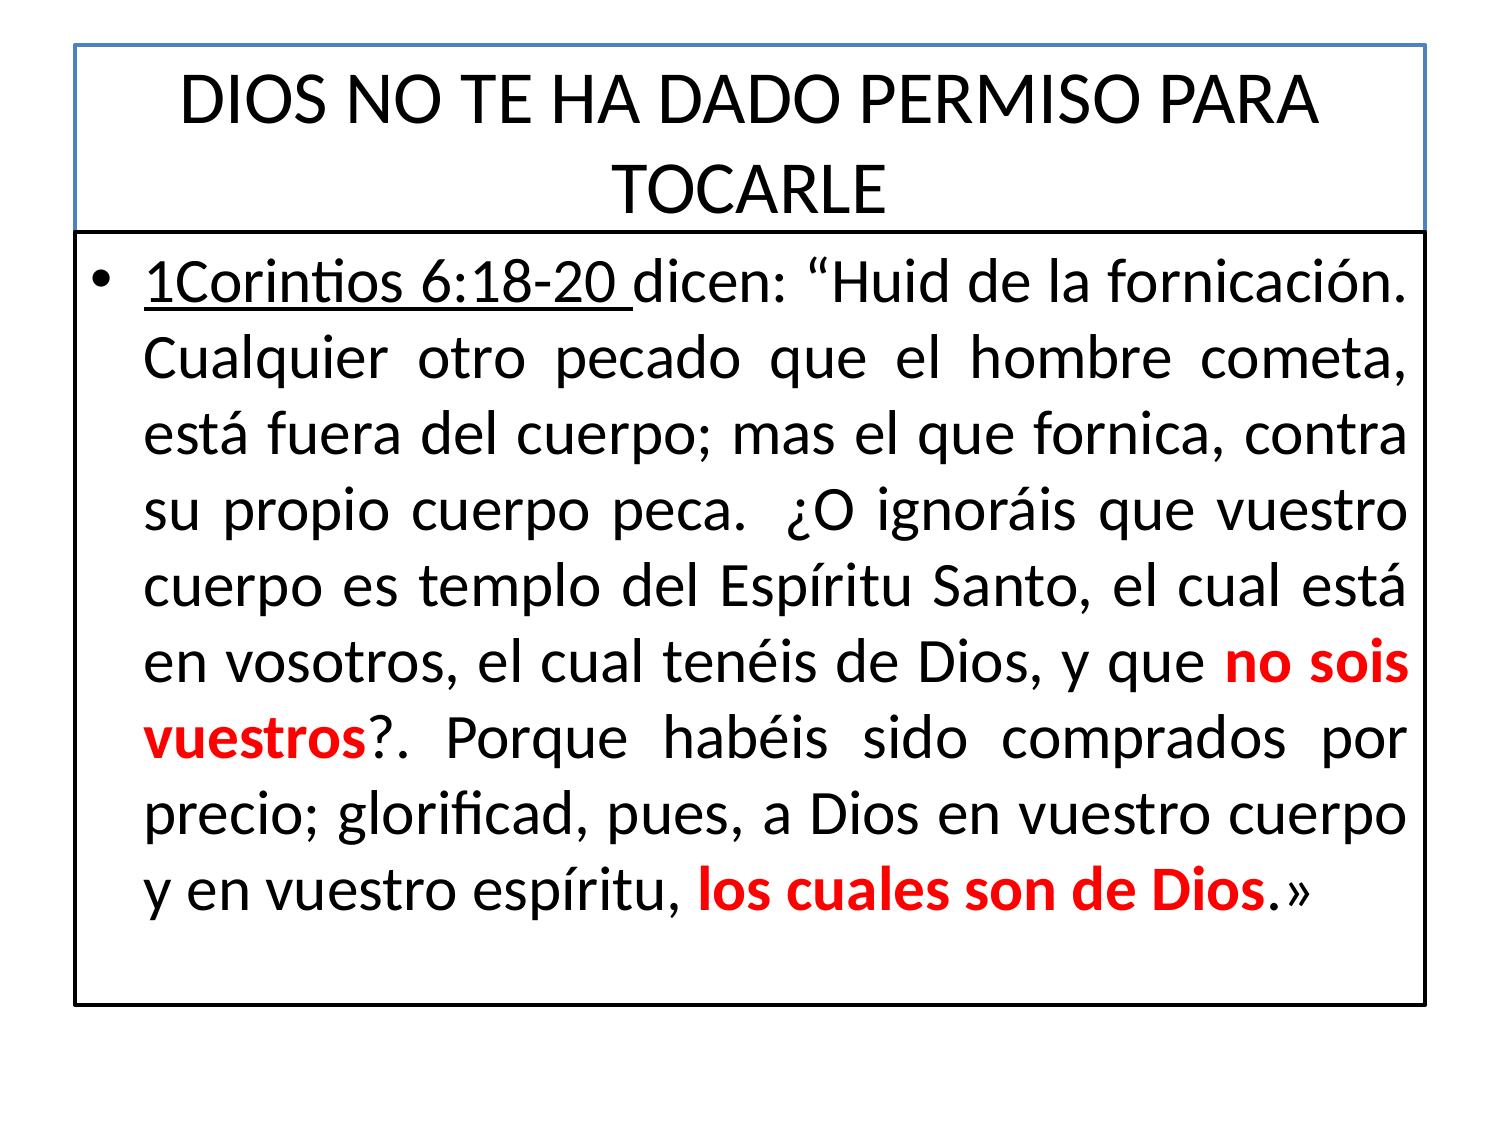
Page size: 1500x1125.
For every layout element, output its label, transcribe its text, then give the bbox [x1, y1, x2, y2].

list 1Corintios 6:18-20 dicen: “Huid de la fornicación. Cualquier otro pecado que el hombre cometa, está fuera del cuerpo; mas el que fornica, contra su propio cuerpo peca. ¿O ignoráis que vuestro cuerpo es templo del Espíritu Santo, el cual está en vosotros, el cual tenéis de Dios, y que no sois vuestros?. Porque habéis sido comprados por precio; glorificad, pues, a Dios en vuestro cuerpo y en vuestro espíritu, los cuales son de Dios.» [73, 230, 1427, 1007]
title DIOS NO TE HA DADO PERMISO PARA TOCARLE [73, 43, 1427, 230]
